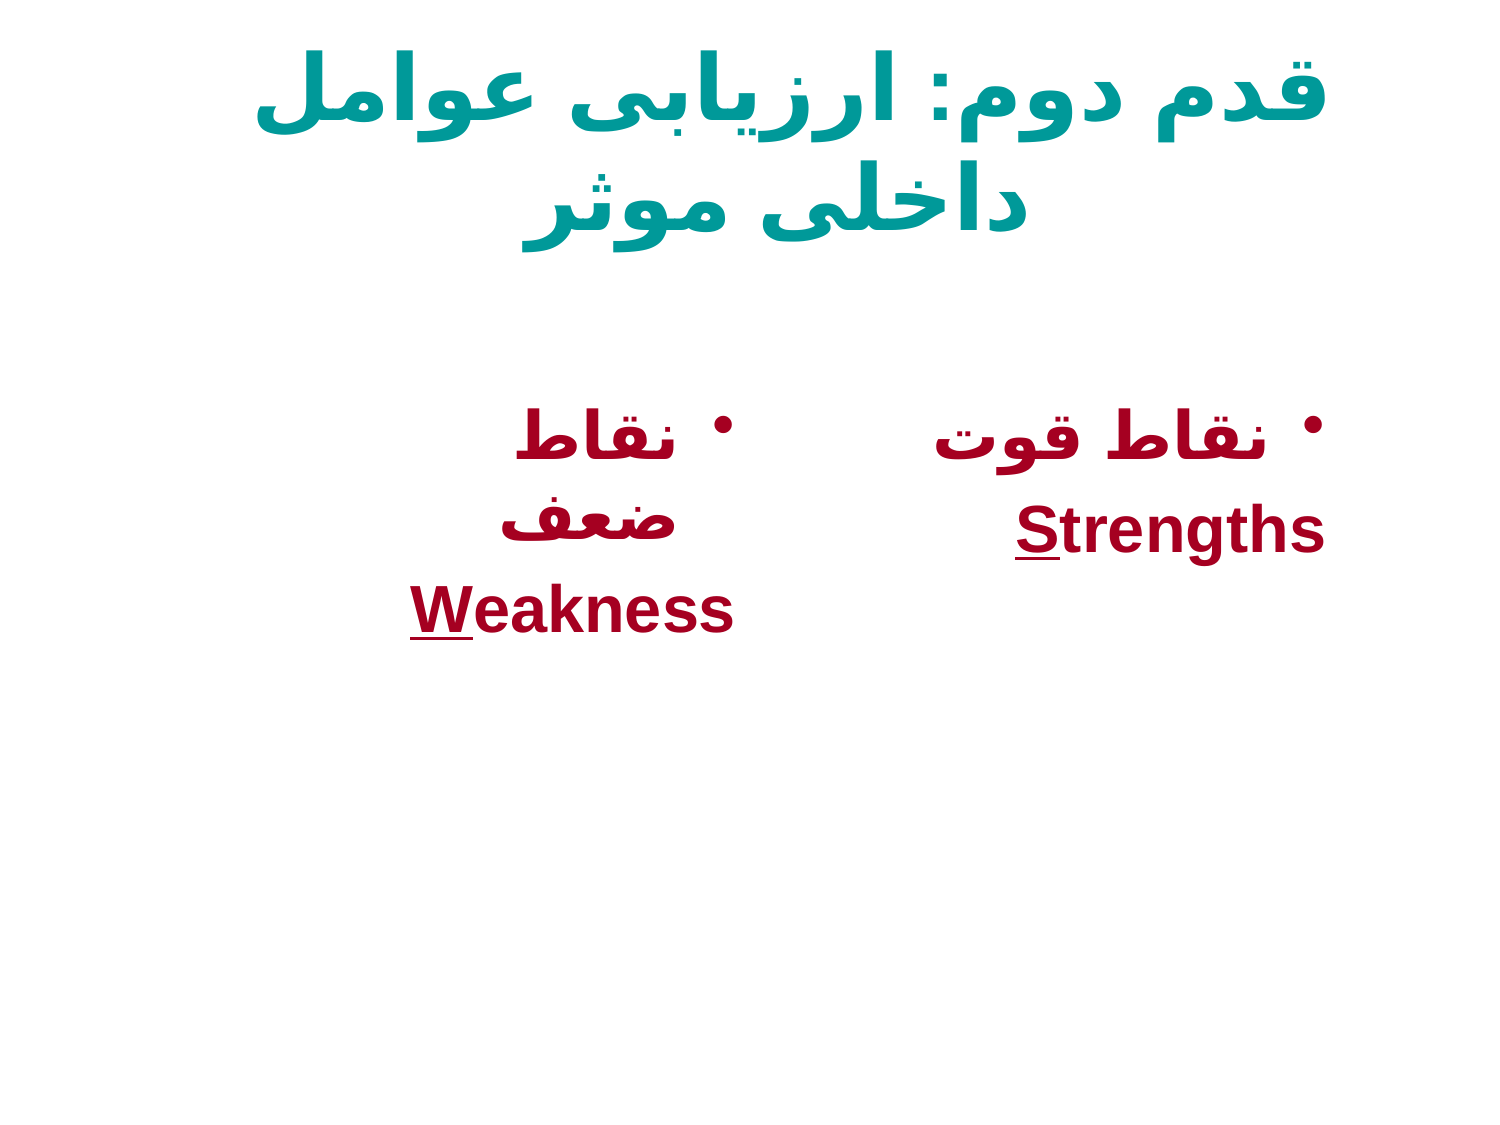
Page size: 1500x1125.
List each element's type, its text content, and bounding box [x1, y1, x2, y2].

list نقاط ضعف Weakness [324, 385, 752, 1061]
title قدم دوم: ارزیابی عوامل داخلی موثر [159, 45, 1425, 233]
list نقاط قوت Strengths [903, 385, 1342, 1061]
